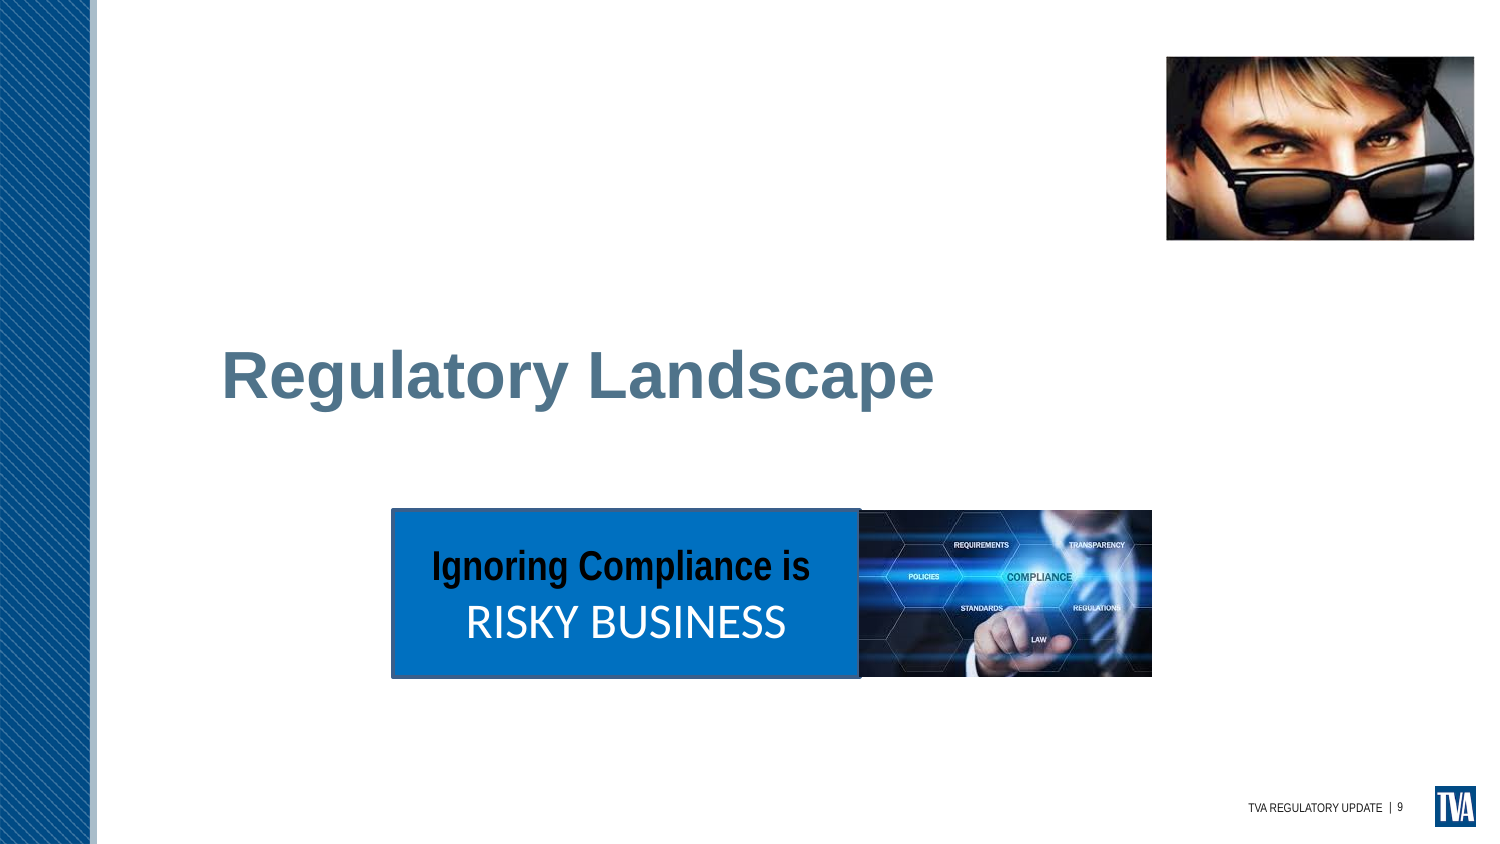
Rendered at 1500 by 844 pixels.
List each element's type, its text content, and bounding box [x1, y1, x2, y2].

picture [1166, 56, 1475, 242]
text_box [392, 510, 1153, 678]
slide_number | 9 [1389, 791, 1436, 837]
picture [1435, 786, 1476, 827]
picture [0, 0, 97, 844]
list Regulatory Landscape [206, 219, 1425, 758]
footer TVA REGULATORY UPDATE [907, 792, 1383, 838]
